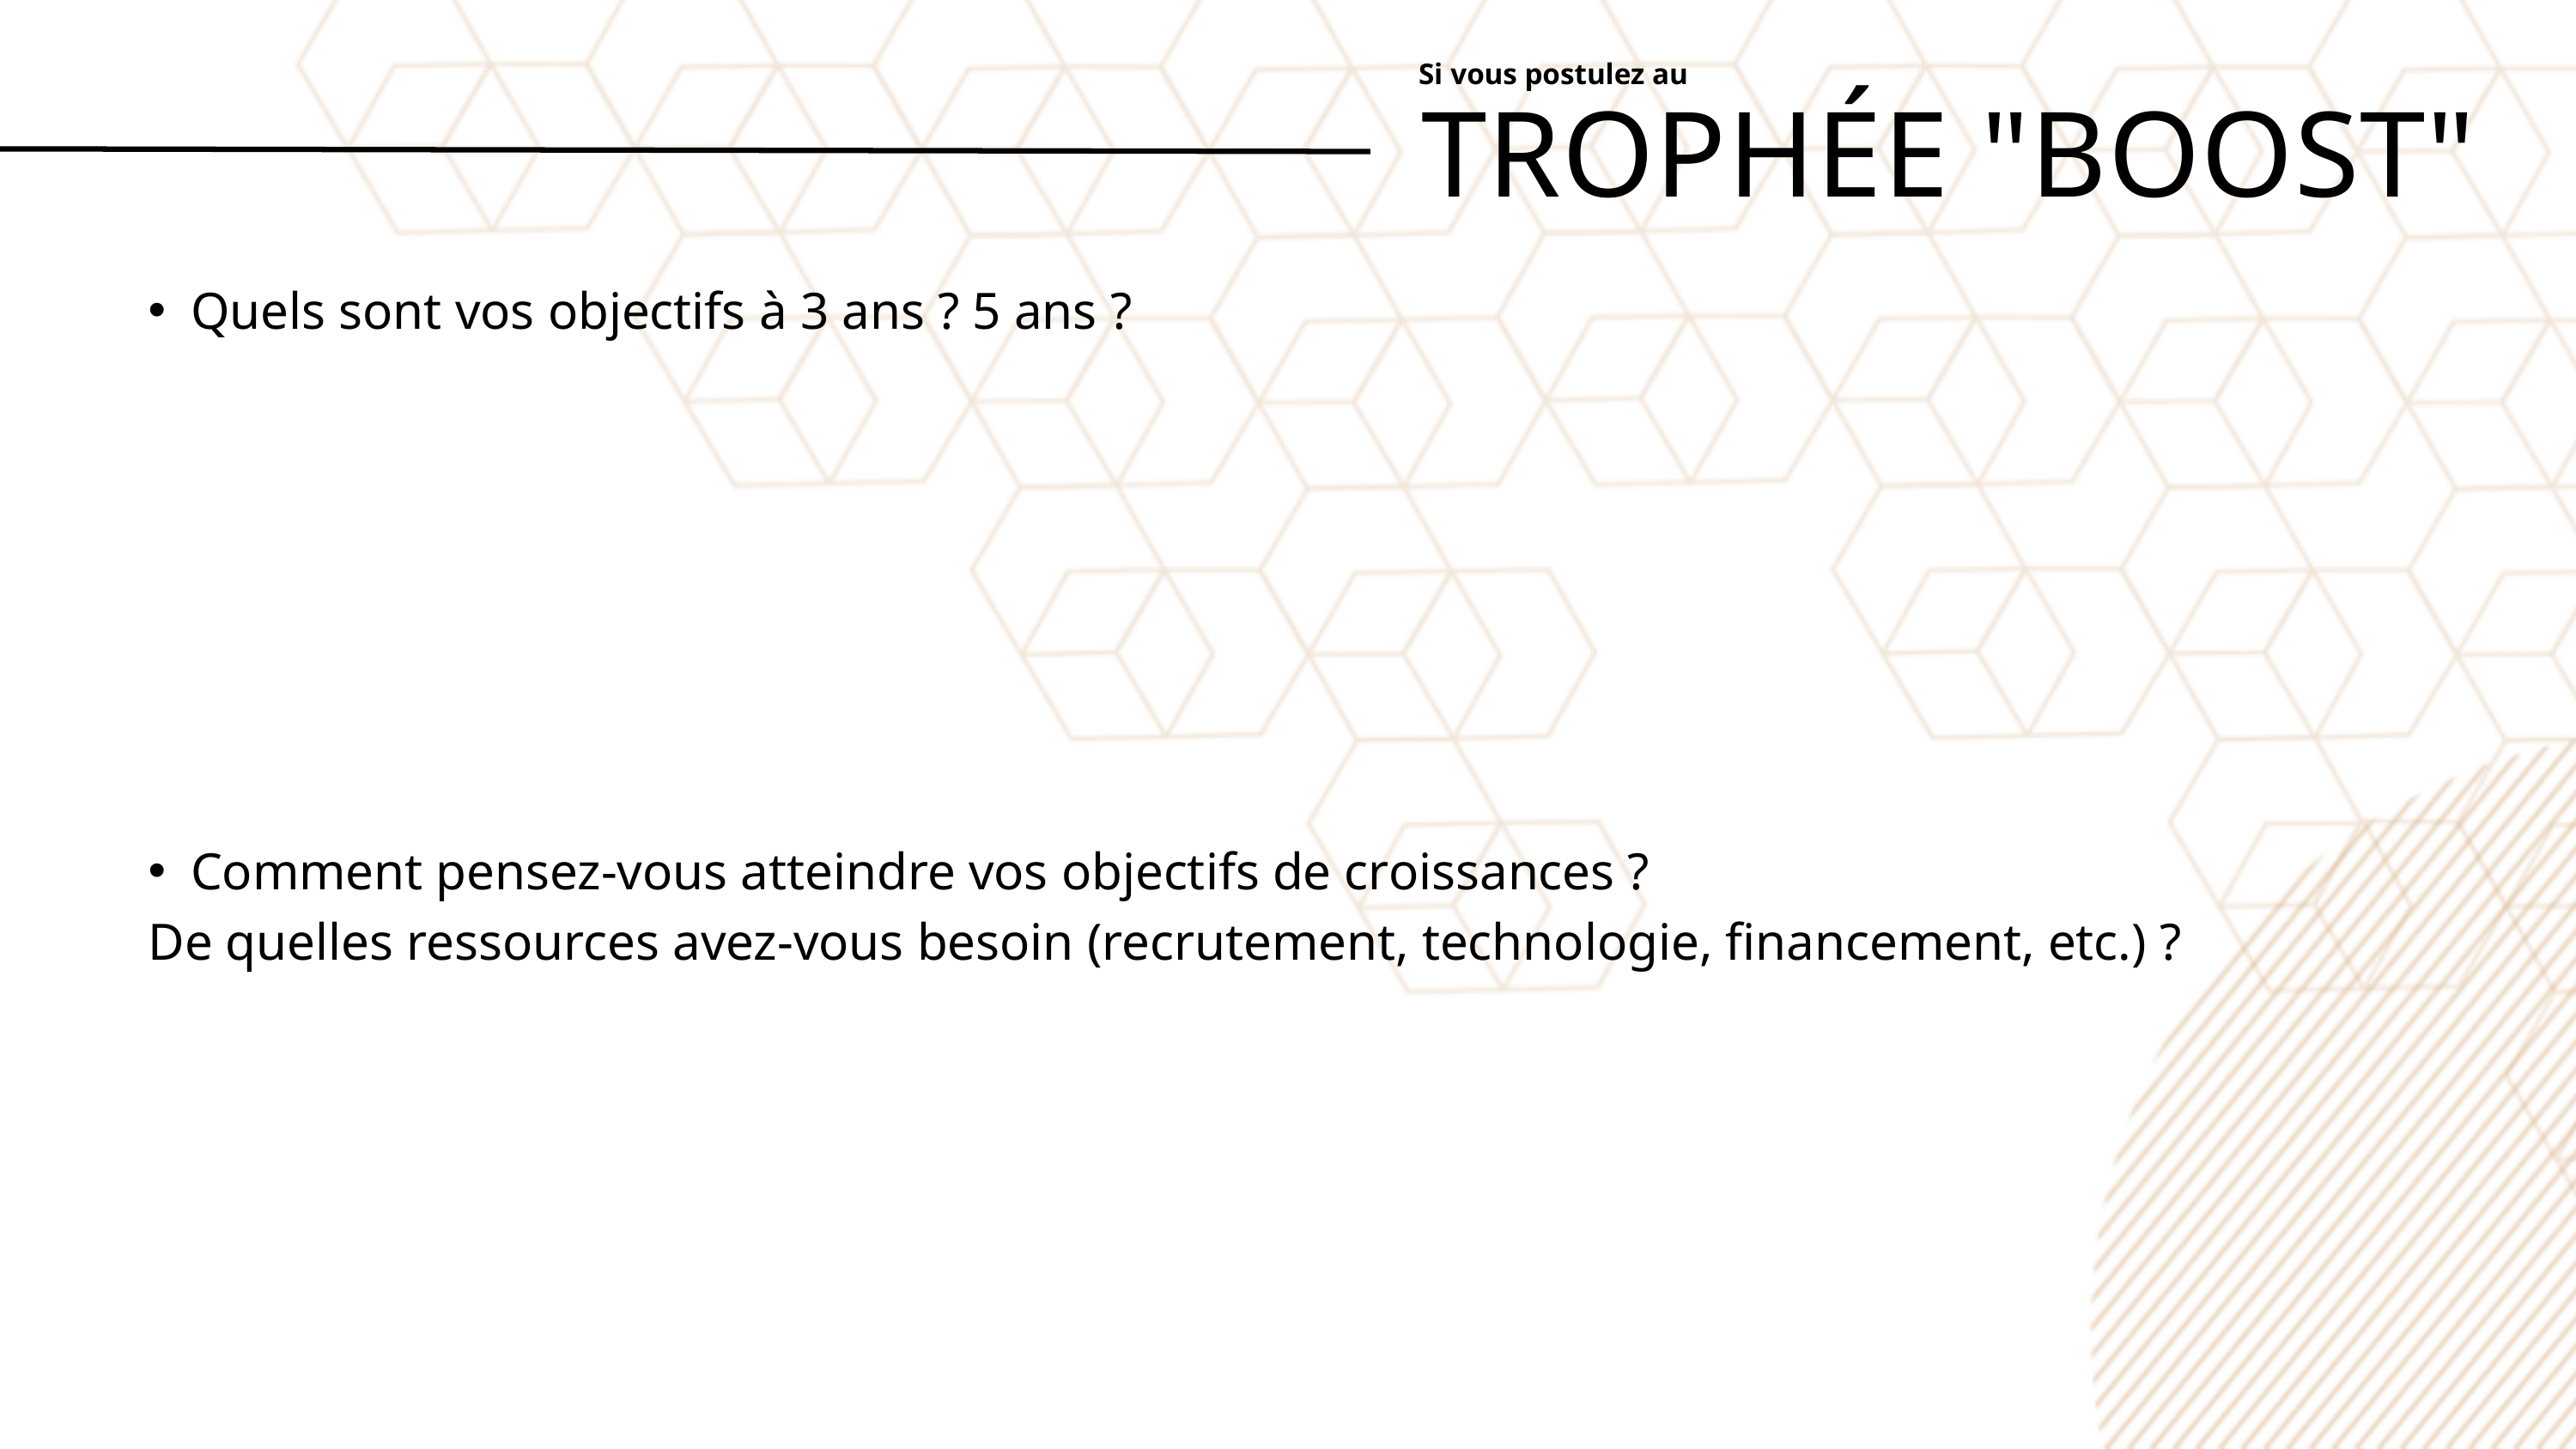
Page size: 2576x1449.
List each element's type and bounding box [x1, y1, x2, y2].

text_box [0, 0, 2576, 1449]
